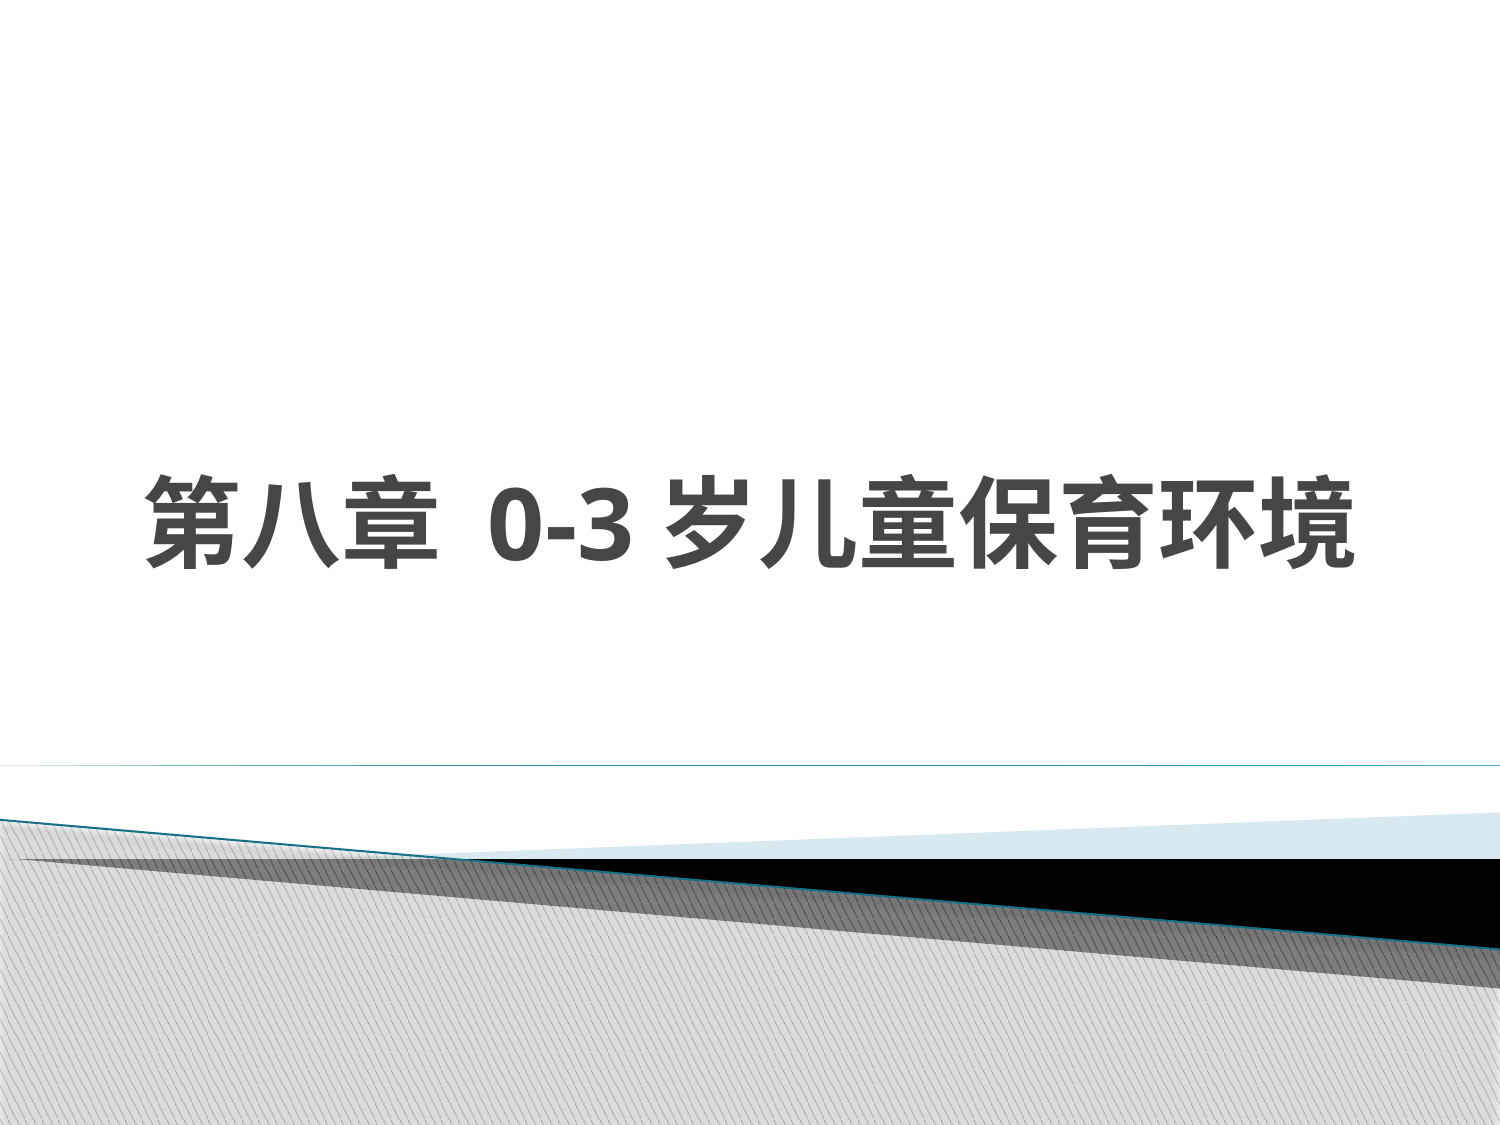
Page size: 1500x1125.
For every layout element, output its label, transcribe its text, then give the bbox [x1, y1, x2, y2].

title 第八章 0-3岁儿童保育环境 [112, 287, 1388, 588]
picture [5, 859, 1500, 989]
